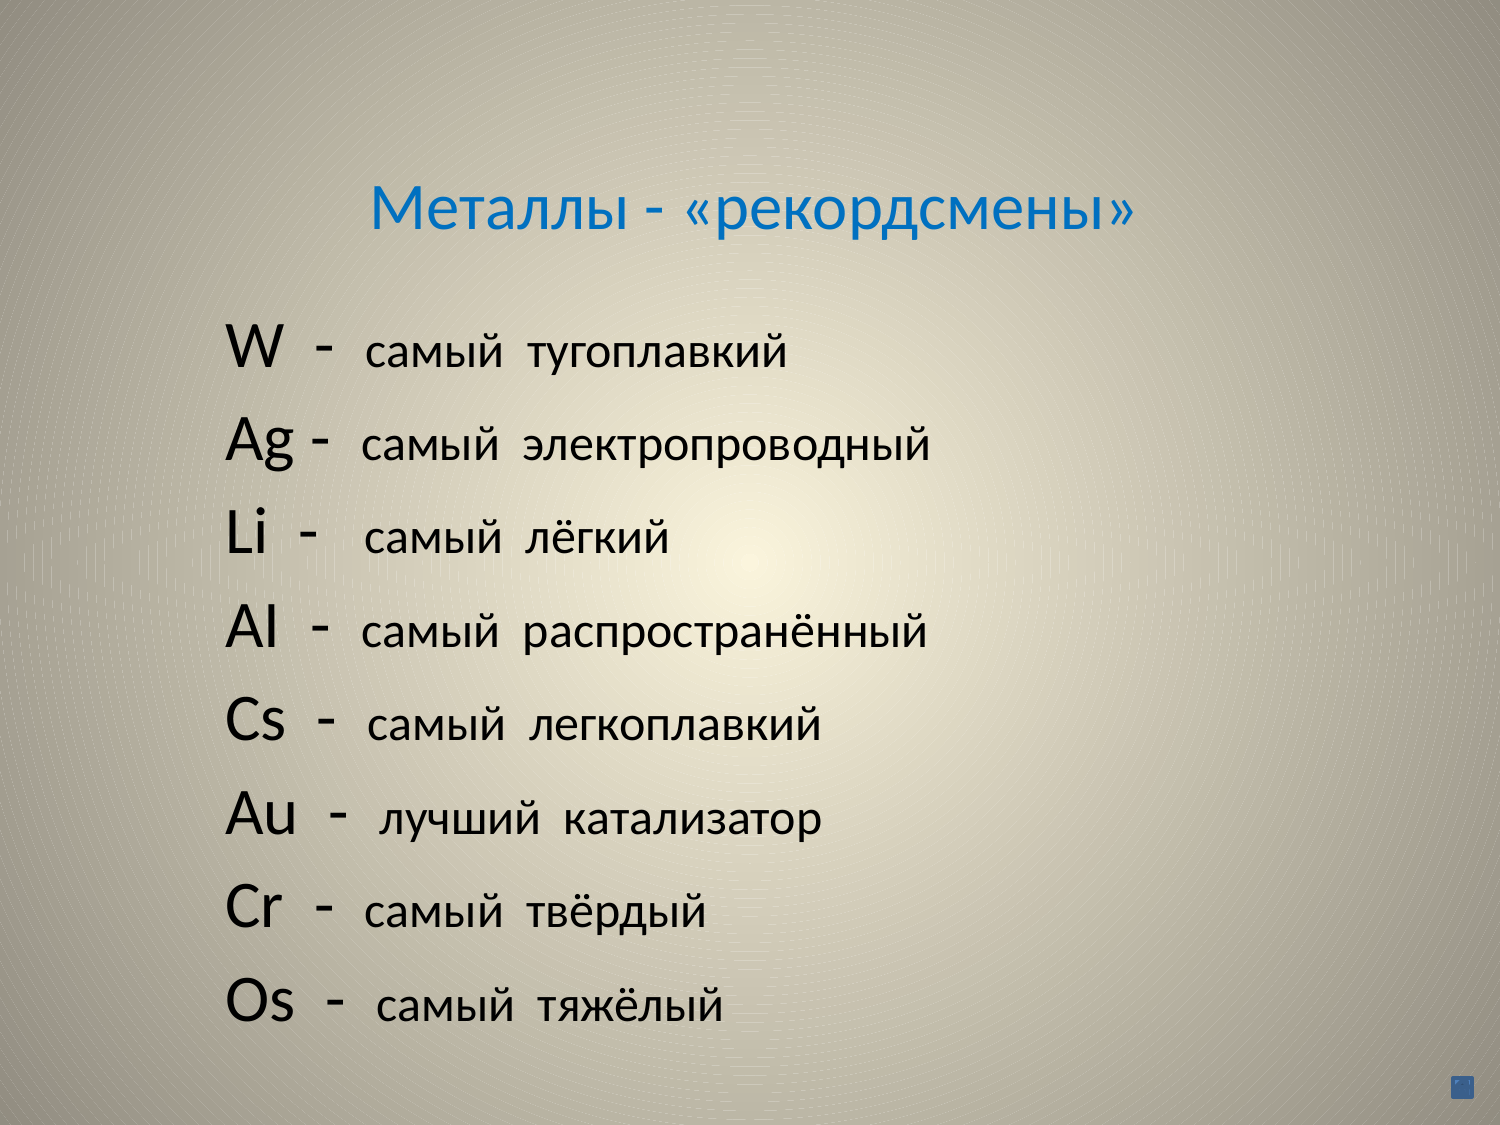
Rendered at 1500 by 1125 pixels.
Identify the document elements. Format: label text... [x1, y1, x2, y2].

subtitle W - самый тугоплавкий Ag - самый электропроводный Li - самый лёгкий AI - самый распространённый Cs - самый легкоплавкий Au - лучший катализатор Cr - самый твёрдый Os - самый тяжёлый [105, 292, 1395, 1090]
text_box [1451, 1076, 1474, 1099]
title Металлы - «рекордсмены» [117, 82, 1393, 292]
